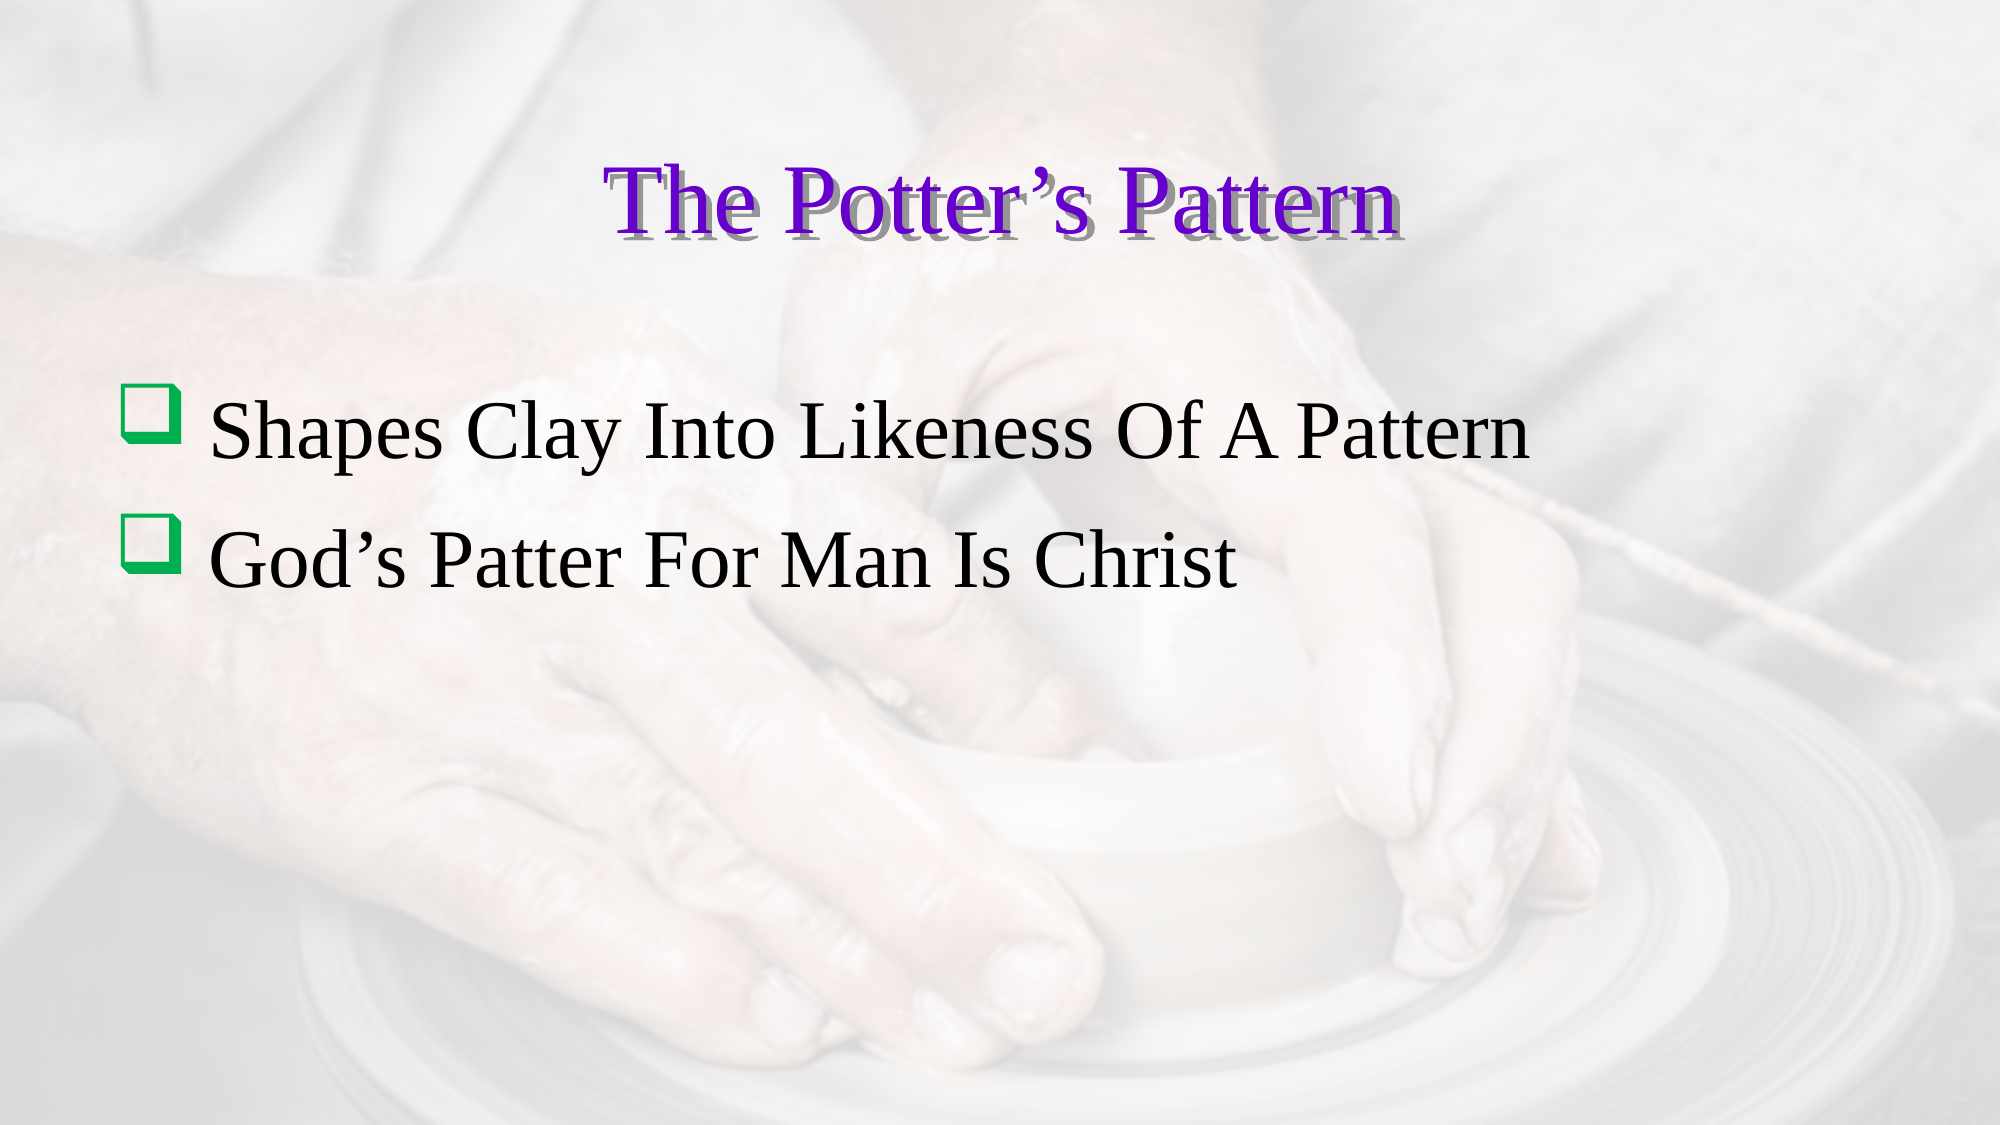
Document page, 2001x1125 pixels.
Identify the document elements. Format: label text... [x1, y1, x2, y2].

text_box The Potter’s Pattern [587, 126, 1416, 261]
text_box Shapes Clay Into Likeness Of A Pattern God’s Patter For Man Is Christ [99, 337, 1900, 612]
